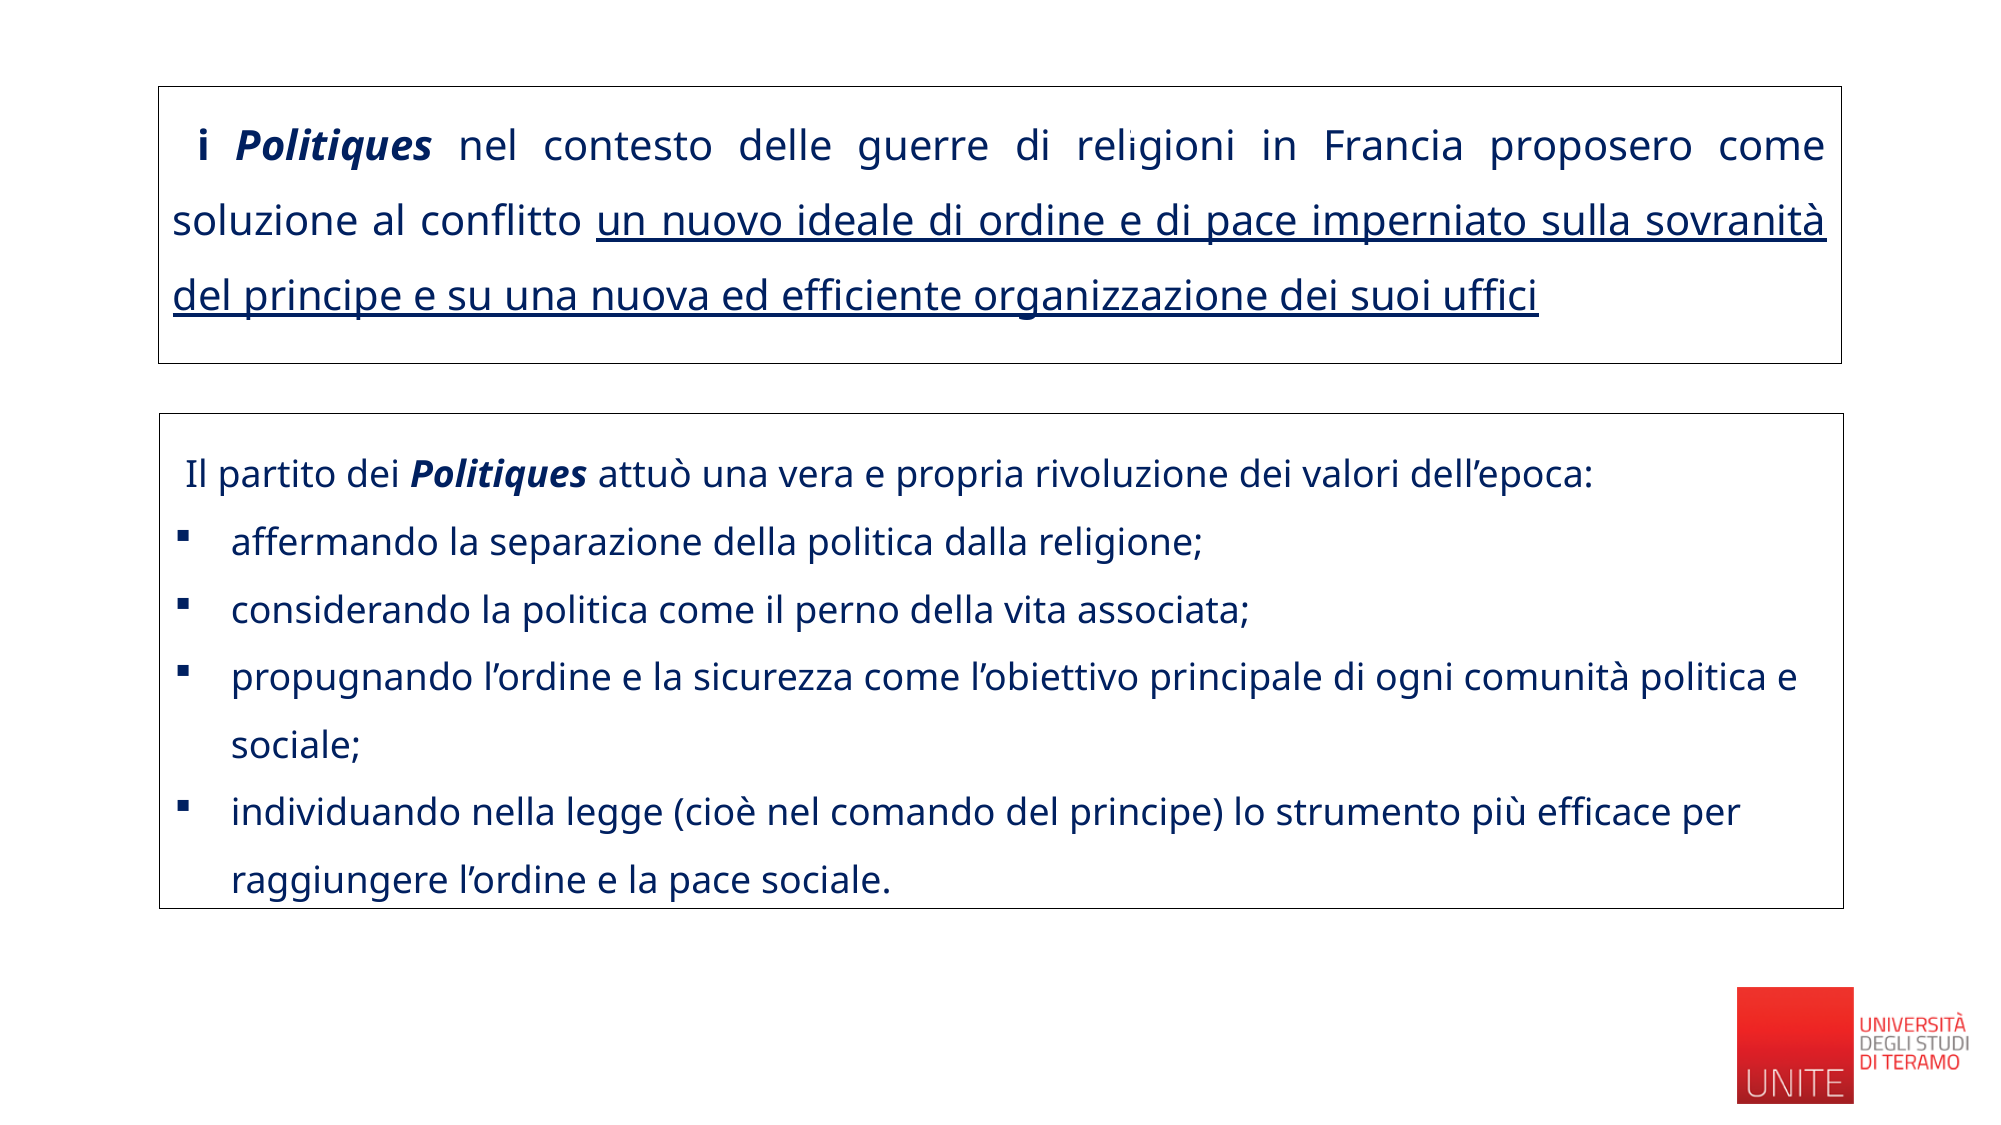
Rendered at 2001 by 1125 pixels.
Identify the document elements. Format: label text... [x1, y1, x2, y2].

text_box i [1113, 92, 1614, 153]
text_box Il partito dei Politiques attuò una vera e propria rivoluzione dei valori dell’epoca: affermando la separazione della politica dalla religione; considerando la politica come il perno della vita associata; propugnando l’ordine e la sicurezza come l’obiettivo principale di ogni comunità politica e sociale; individuando nella legge (cioè nel comando del principe) lo strumento più efficace per raggiungere l’ordine e la pace sociale. [159, 413, 1844, 909]
text_box i Politiques nel contesto delle guerre di religioni in Francia proposero come soluzione al conflitto un nuovo ideale di ordine e di pace imperniato sulla sovranità del principe e su una nuova ed efficiente organizzazione dei suoi uffici [158, 86, 1842, 364]
picture [1737, 987, 1971, 1104]
